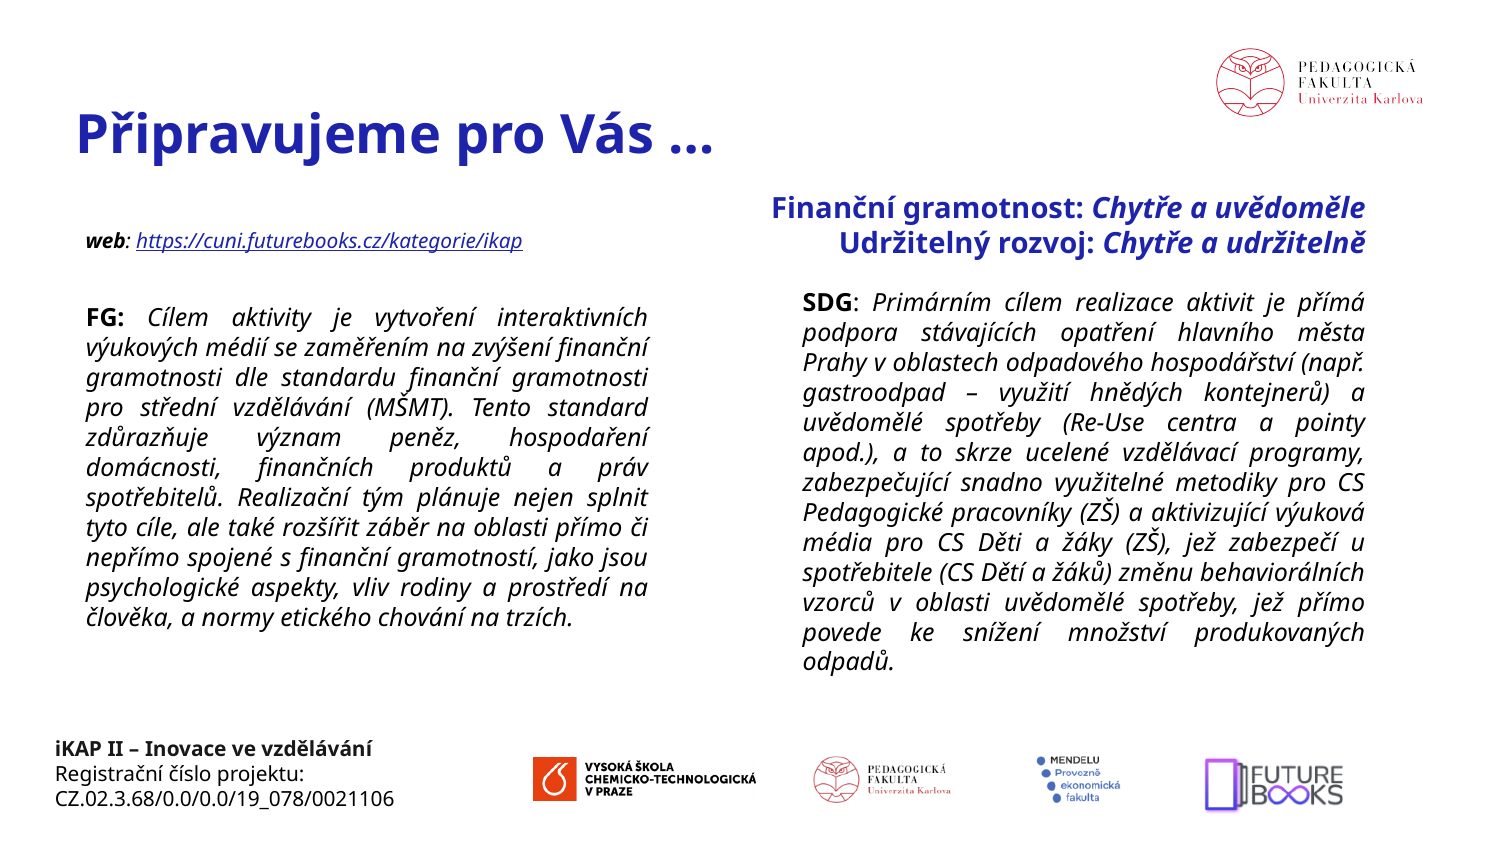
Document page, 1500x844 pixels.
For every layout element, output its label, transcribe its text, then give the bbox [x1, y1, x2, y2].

text_box SDG: Primárním cílem realizace aktivit je přímá podpora stávajících opatření hlavního města Prahy v oblastech odpadového hospodářství (např. gastroodpad – využití hnědých kontejnerů) a uvědomělé spotřeby (Re-Use centra a pointy apod.), a to skrze ucelené vzdělávací programy, zabezpečující snadno využitelné metodiky pro CS Pedagogické pracovníky (ZŠ) a aktivizující výuková média pro CS Děti a žáky (ZŠ), jež zabezpečí u spotřebitele (CS Dětí a žáků) změnu behaviorálních vzorců v oblasti uvědomělé spotřeby, jež přímo povede ke snížení množství produkovaných odpadů. [787, 271, 1381, 691]
text_box FG: Cílem aktivity je vytvoření interaktivních výukových médií se zaměřením na zvýšení finanční gramotnosti dle standardu finanční gramotnosti pro střední vzdělávání (MŠMT). Tento standard zdůrazňuje význam peněz, hospodaření domácnosti, finančních produktů a práv spotřebitelů. Realizační tým plánuje nejen splnit tyto cíle, ale také rozšířit záběr na oblasti přímo či nepřímo spojené s finanční gramotností, jako jsou psychologické aspekty, vliv rodiny a prostředí na člověka, a normy etického chování na trzích. [70, 286, 665, 647]
picture [533, 757, 756, 801]
picture [1199, 30, 1440, 134]
text_box Připravujeme pro Vás … Finanční gramotnost: Chytře a uvědoměle Udržitelný rozvoj: Chytře a udržitelně [60, 84, 1381, 309]
text_box web: https://cuni.futurebooks.cz/kategorie/ikap [70, 219, 635, 263]
text_box iKAP II – Inovace ve vzdělávání Registrační číslo projektu: CZ.02.3.68/0.0/0.0/19_078/0021106 [40, 727, 771, 818]
picture [806, 739, 1356, 827]
